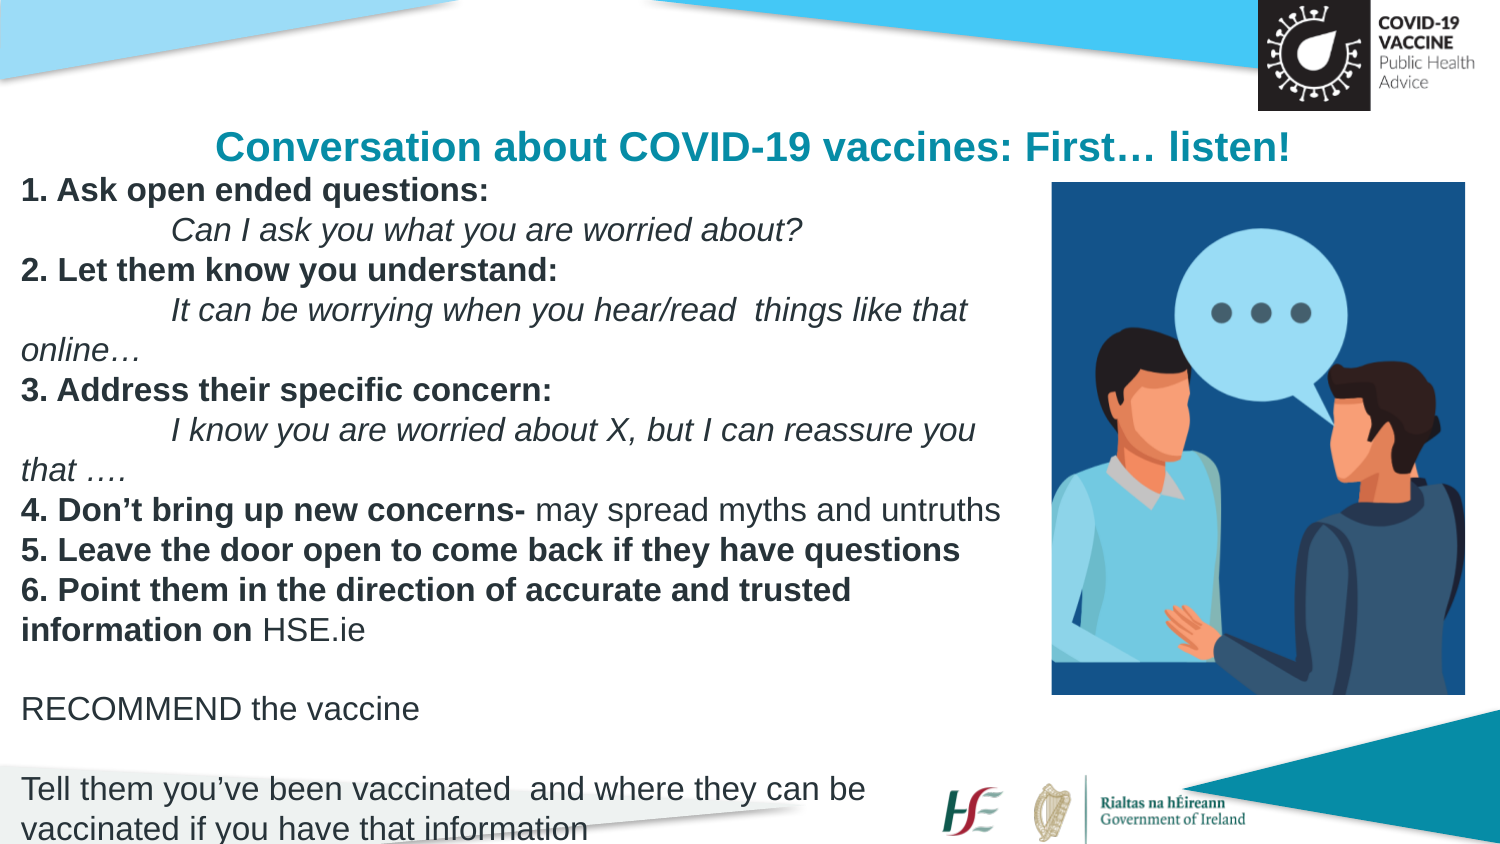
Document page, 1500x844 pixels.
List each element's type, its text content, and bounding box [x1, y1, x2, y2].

text_box [644, 0, 1254, 69]
text_box 1. Ask open ended questions: Can I ask you what you are worried about? 2. Let them know you understand: It can be worrying when you hear/read things like that online… 3. Address their specific concern: I know you are worried about X, but I can reassure you that …. 4. Don’t bring up new concerns- may spread myths and untruths 5. Leave the door open to come back if they have questions 6. Point them in the direction of accurate and trusted information on HSE.ie RECOMMEND the vaccine Tell them you’ve been vaccinated and where they can be vaccinated if you have that information [6, 161, 1049, 783]
text_box [1251, 708, 1500, 844]
picture [1051, 181, 1466, 695]
text_box [0, 0, 464, 81]
text_box [0, 765, 807, 844]
text_box Conversation about COVID-19 vaccines: First… listen! [20, 97, 1487, 178]
picture [1258, 0, 1500, 112]
picture [938, 770, 1249, 844]
